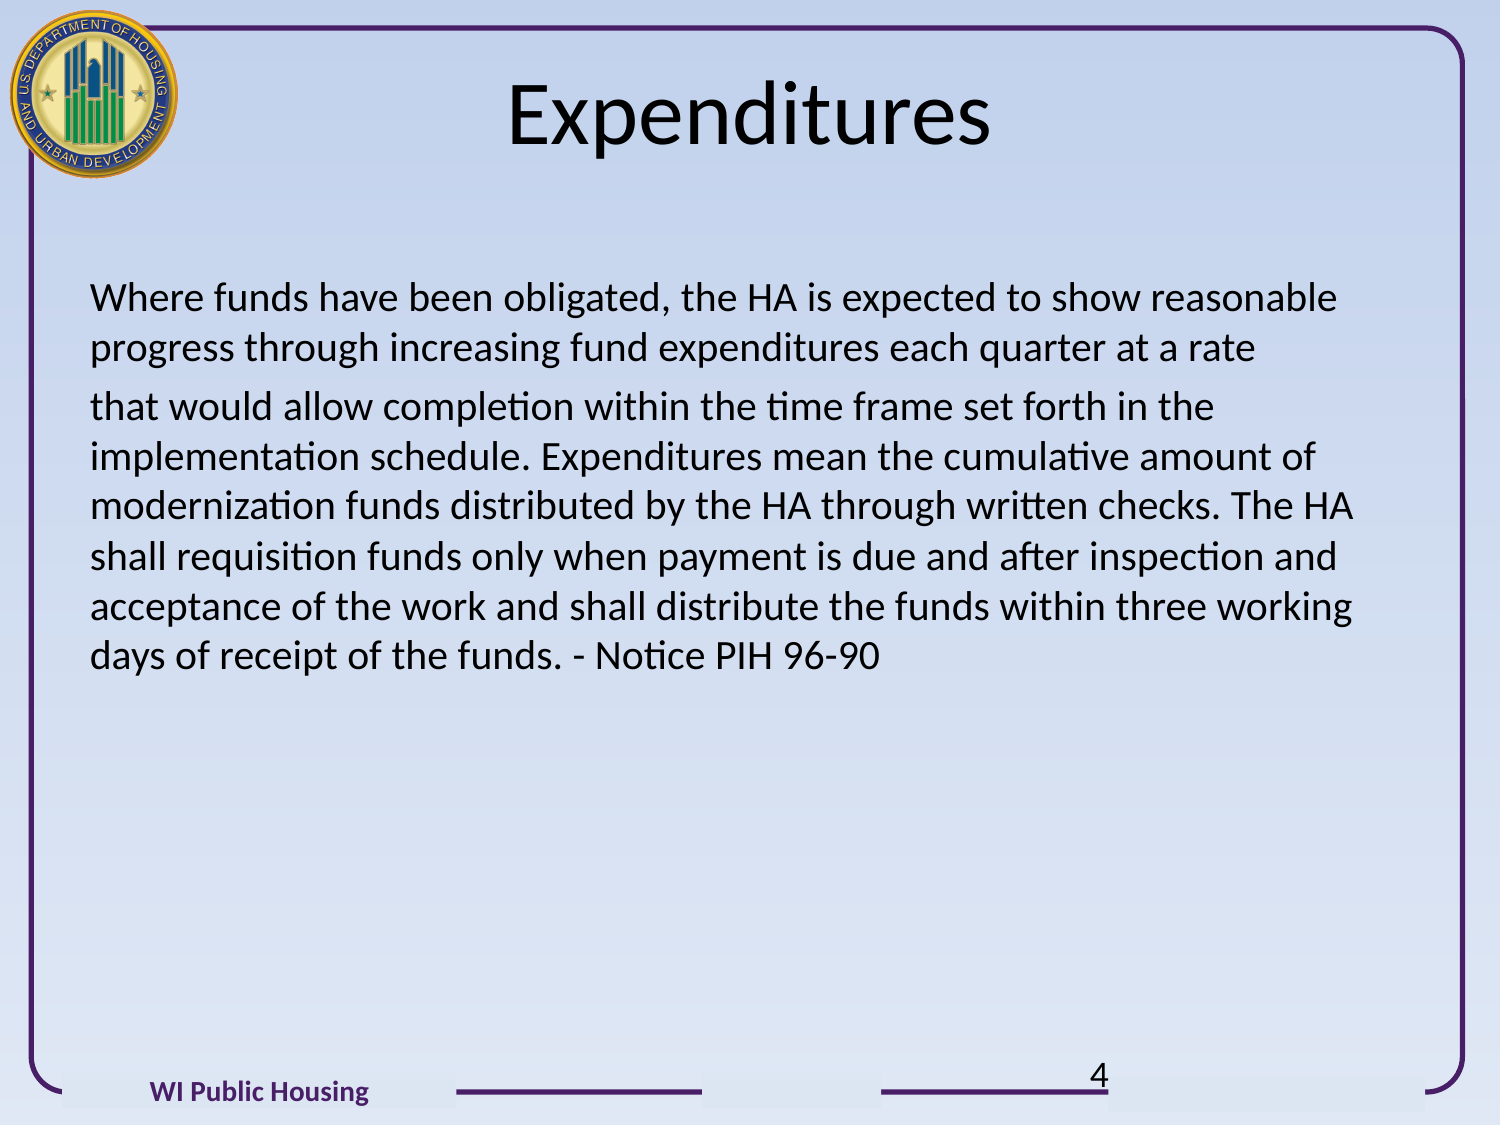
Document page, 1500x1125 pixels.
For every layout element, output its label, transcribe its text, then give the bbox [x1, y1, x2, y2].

list Where funds have been obligated, the HA is expected to show reasonable progress through increasing fund expenditures each quarter at a rate that would allow completion within the time frame set forth in the implementation schedule. Expenditures mean the cumulative amount of modernization funds distributed by the HA through written checks. The HA shall requisition funds only when payment is due and after inspection and acceptance of the work and shall distribute the funds within three working days of receipt of the funds. - Notice PIH 96-90 [75, 262, 1425, 1005]
slide_number 4 [1074, 1042, 1425, 1103]
title Expenditures [75, 45, 1425, 233]
picture [7, 10, 179, 180]
